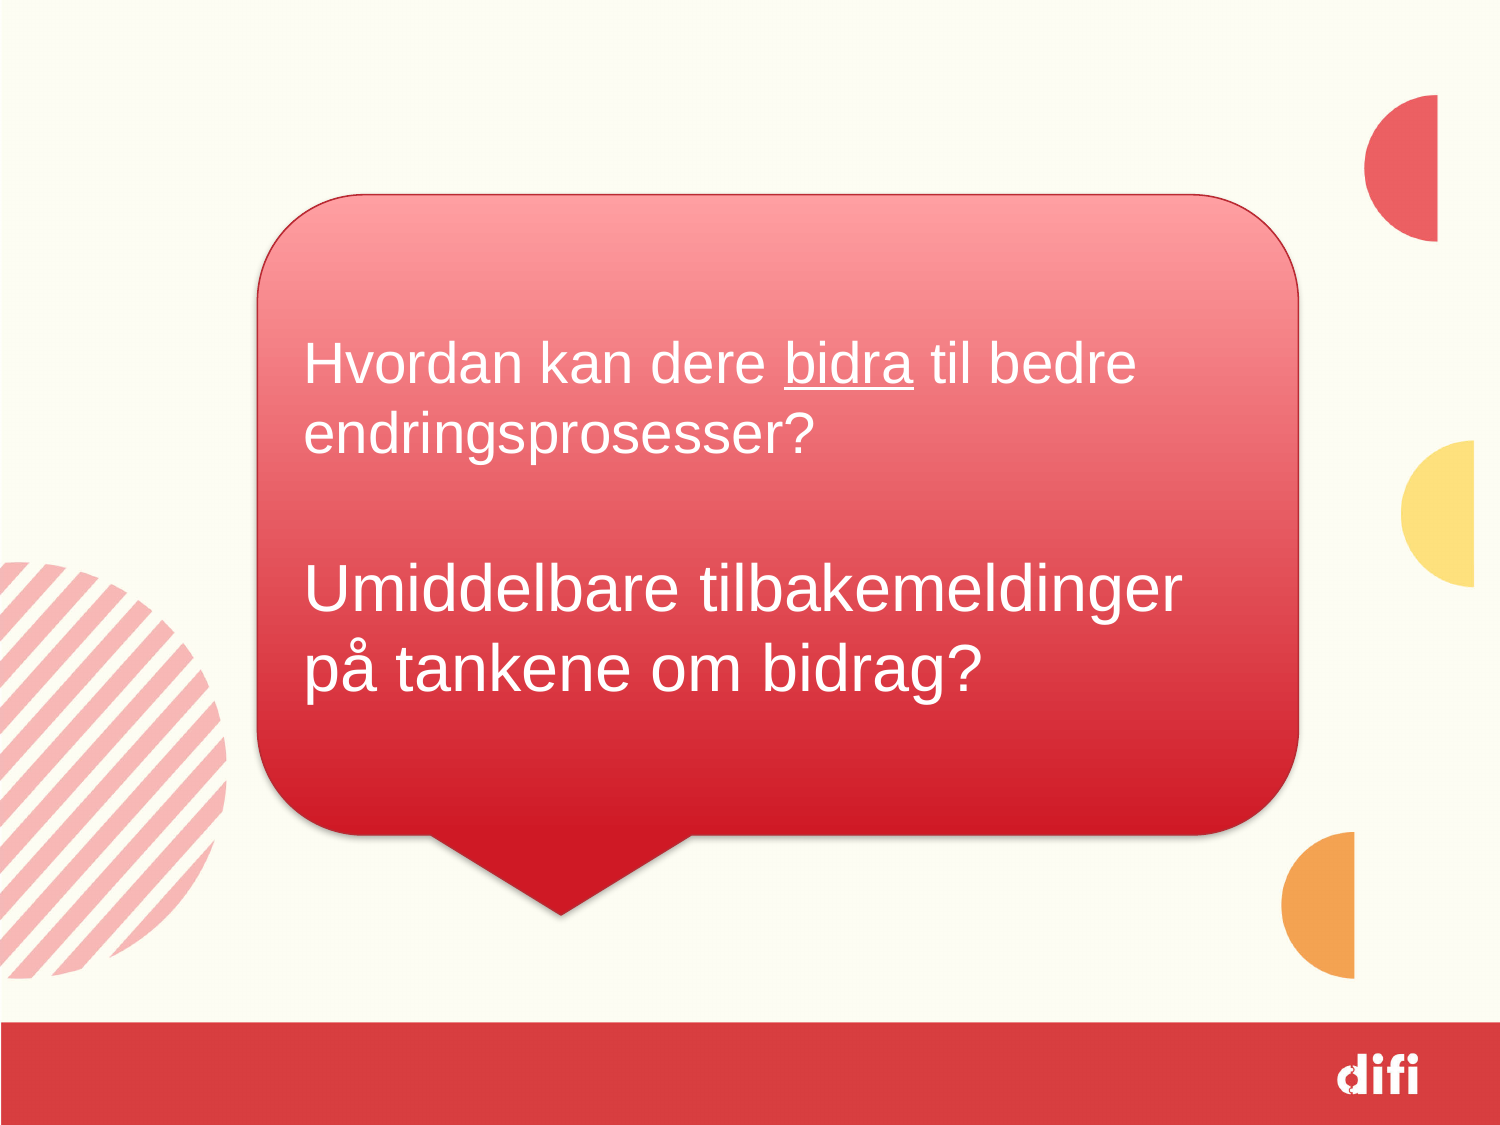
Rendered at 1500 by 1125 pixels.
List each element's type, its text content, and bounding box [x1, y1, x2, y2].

text_box Hvordan kan dere bidra til bedre endringsprosesser? Umiddelbare tilbakemeldinger på tankene om bidrag? [256, 193, 1300, 916]
picture [0, 0, 1500, 1125]
